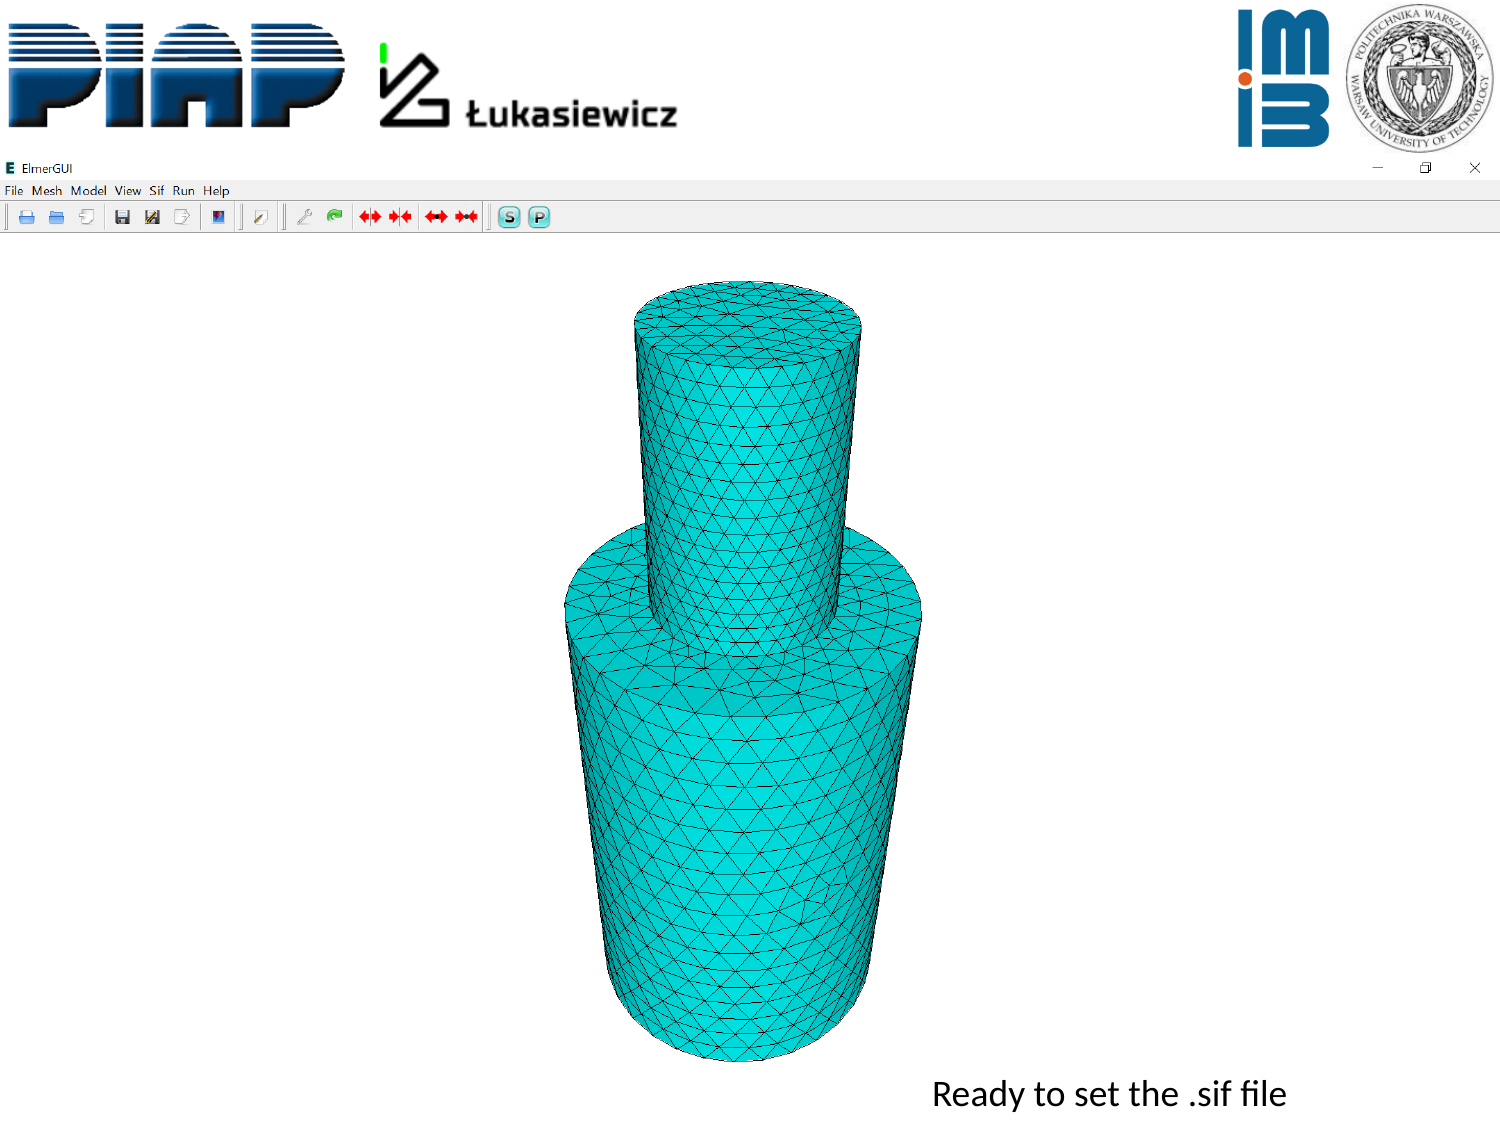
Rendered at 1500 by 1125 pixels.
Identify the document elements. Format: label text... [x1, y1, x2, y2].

text_box Ready to set the .sif file [917, 1090, 1303, 1122]
picture [359, 25, 692, 134]
picture [0, 1, 1500, 1083]
picture [1234, 8, 1330, 148]
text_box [0, 0, 1343, 156]
